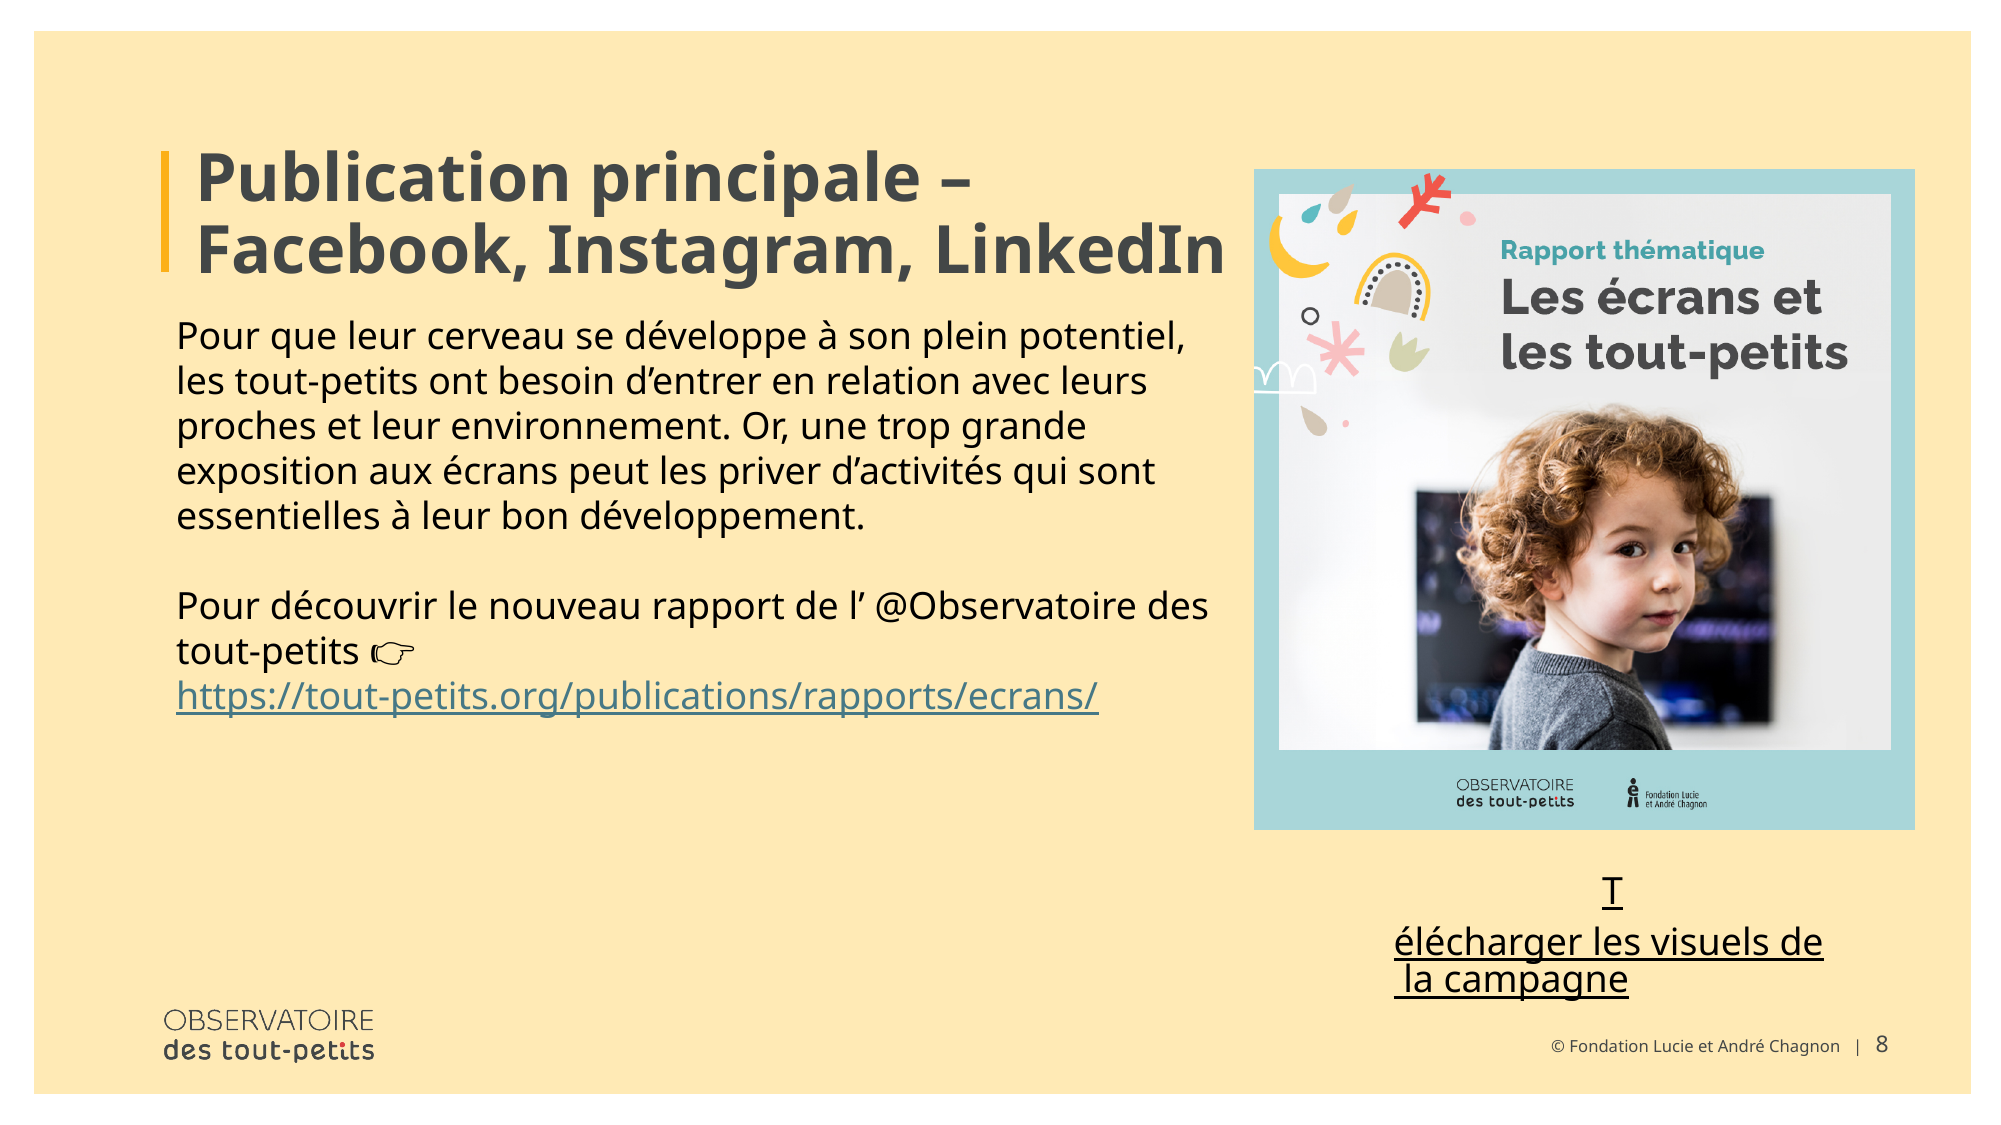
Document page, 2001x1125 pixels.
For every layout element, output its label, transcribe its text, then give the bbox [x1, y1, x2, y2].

text_box Pour que leur cerveau se développe à son plein potentiel, les tout-petits ont besoin d’entrer en relation avec leurs proches et leur environnement. Or, une trop grande exposition aux écrans peut les priver d’activités qui sont essentielles à leur bon développement. Pour découvrir le nouveau rapport de l’ @Observatoire des tout-petits 👉 https://tout-petits.org/publications/rapports/ecrans/ [161, 304, 1241, 776]
text_box [1, 0, 2000, 1125]
text_box Télécharger les visuels de la campagne [1378, 859, 1847, 977]
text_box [164, 77, 1309, 297]
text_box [164, 1008, 1852, 1067]
picture [1254, 168, 1915, 830]
